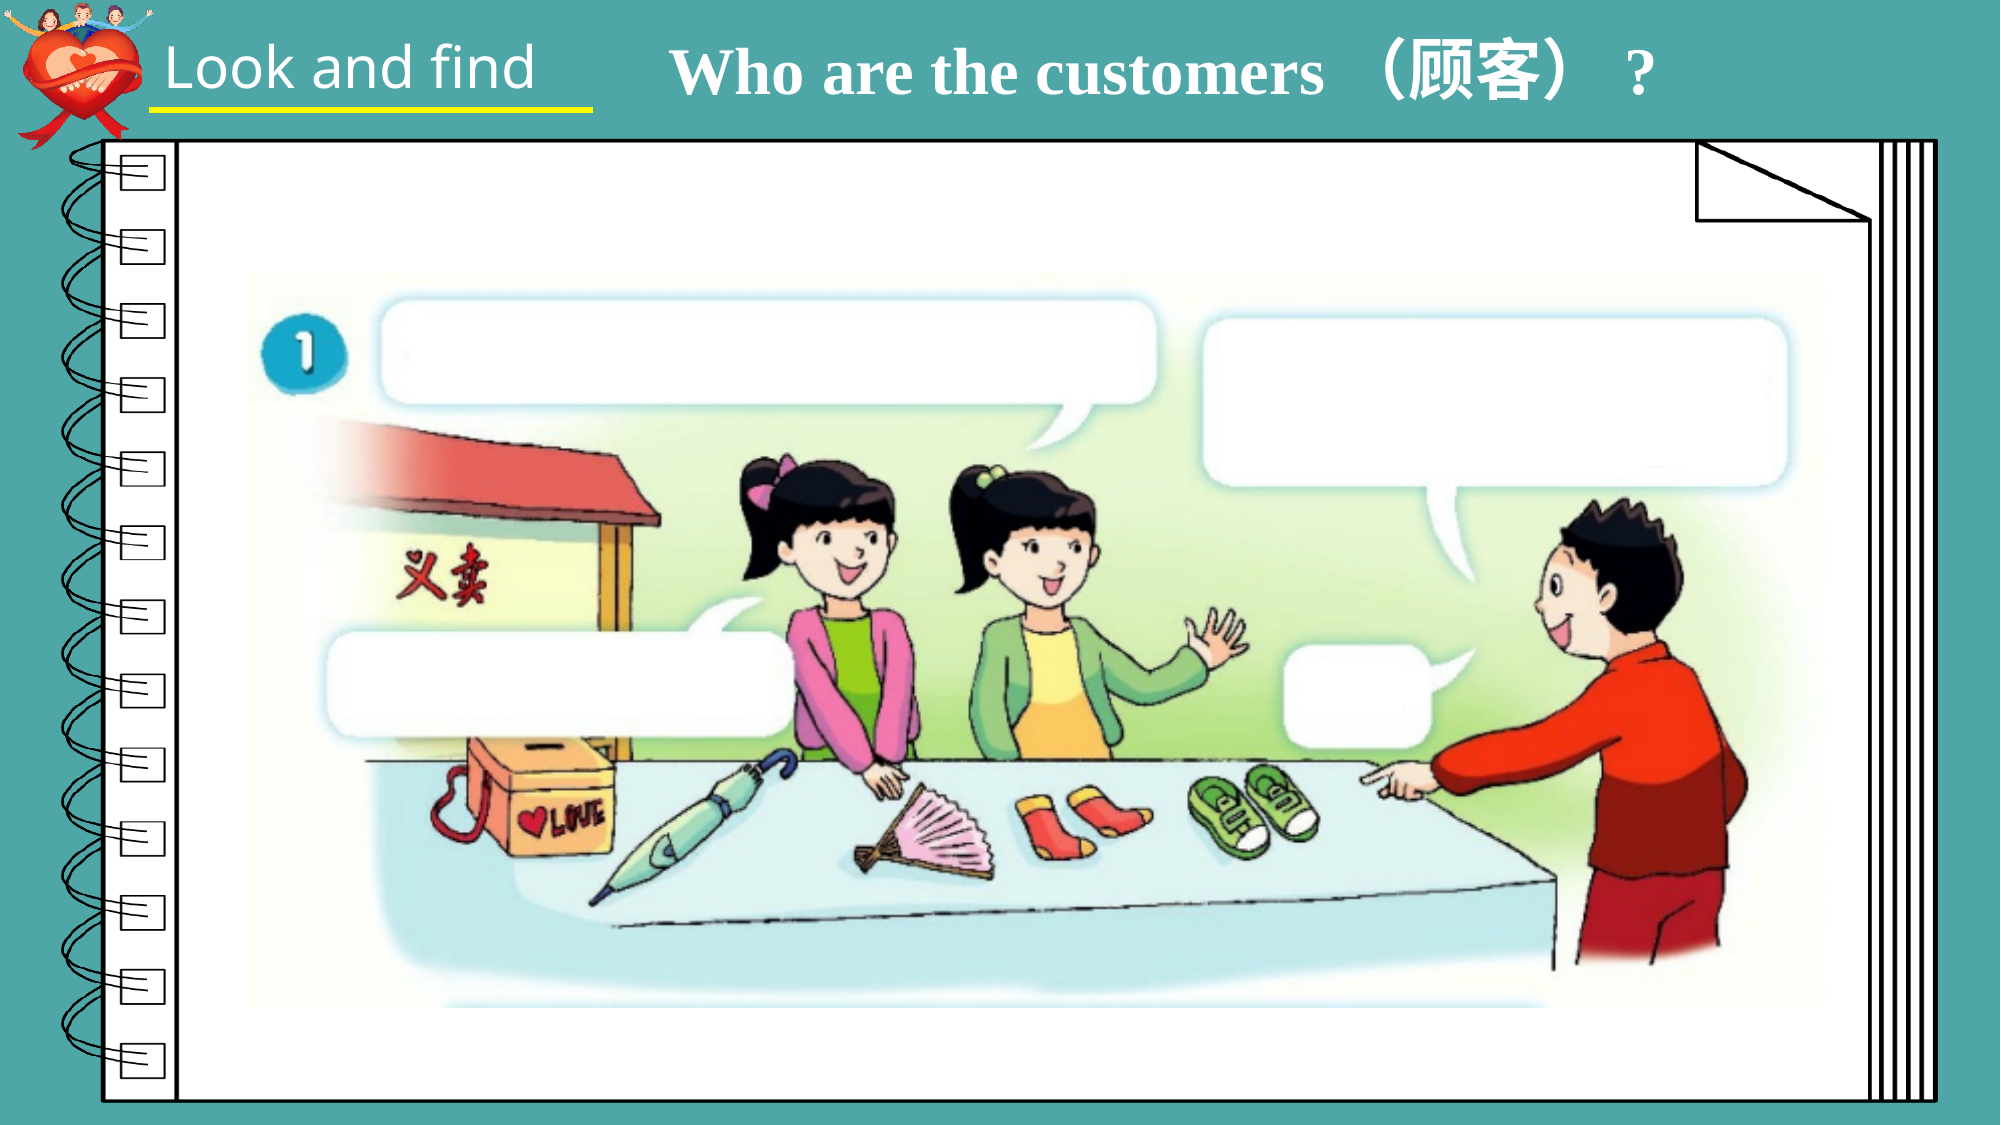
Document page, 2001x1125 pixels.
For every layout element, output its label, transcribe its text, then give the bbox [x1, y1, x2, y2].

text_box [32, 71, 1968, 1125]
picture [1, 0, 155, 153]
text_box Look and find [155, 22, 653, 71]
text_box Who are the customers（顾客）? [653, 20, 1627, 71]
